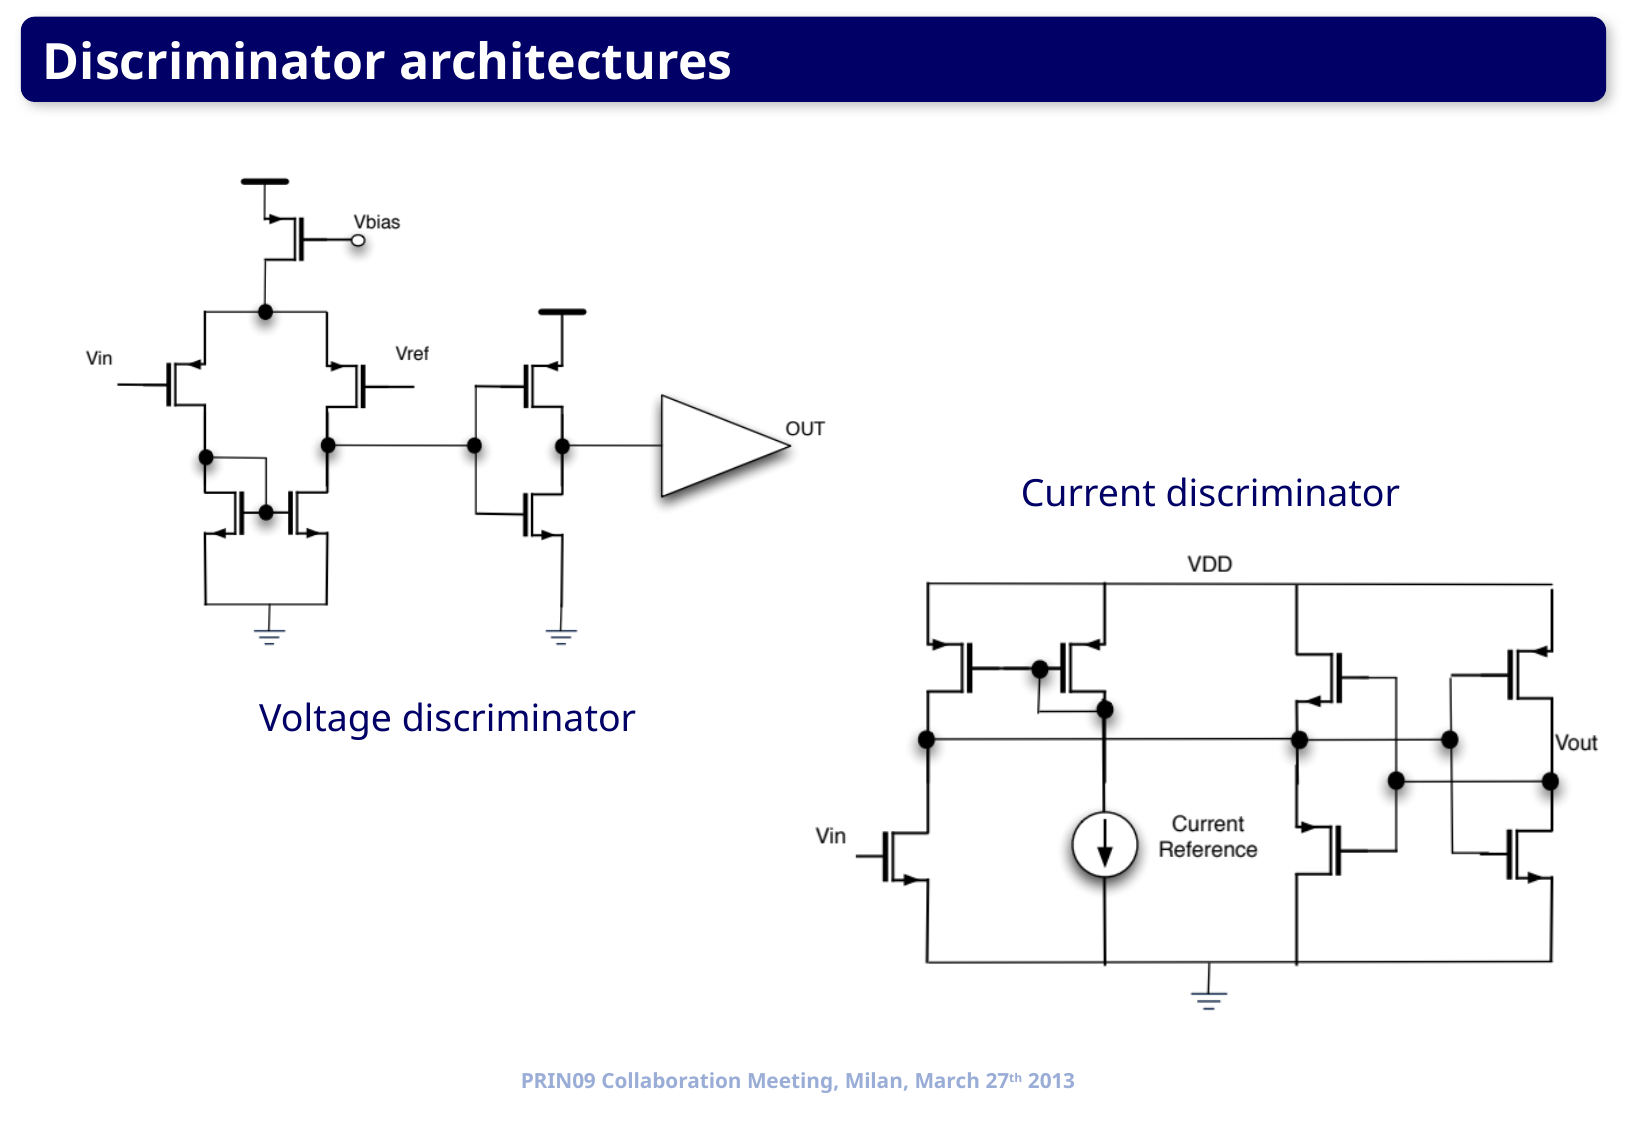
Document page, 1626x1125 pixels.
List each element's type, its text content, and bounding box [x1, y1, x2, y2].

text_box Discriminator architectures [28, 22, 1555, 97]
picture [61, 158, 1625, 1030]
text_box Current discriminator [853, 461, 1601, 522]
text_box Voltage discriminator [57, 686, 781, 747]
